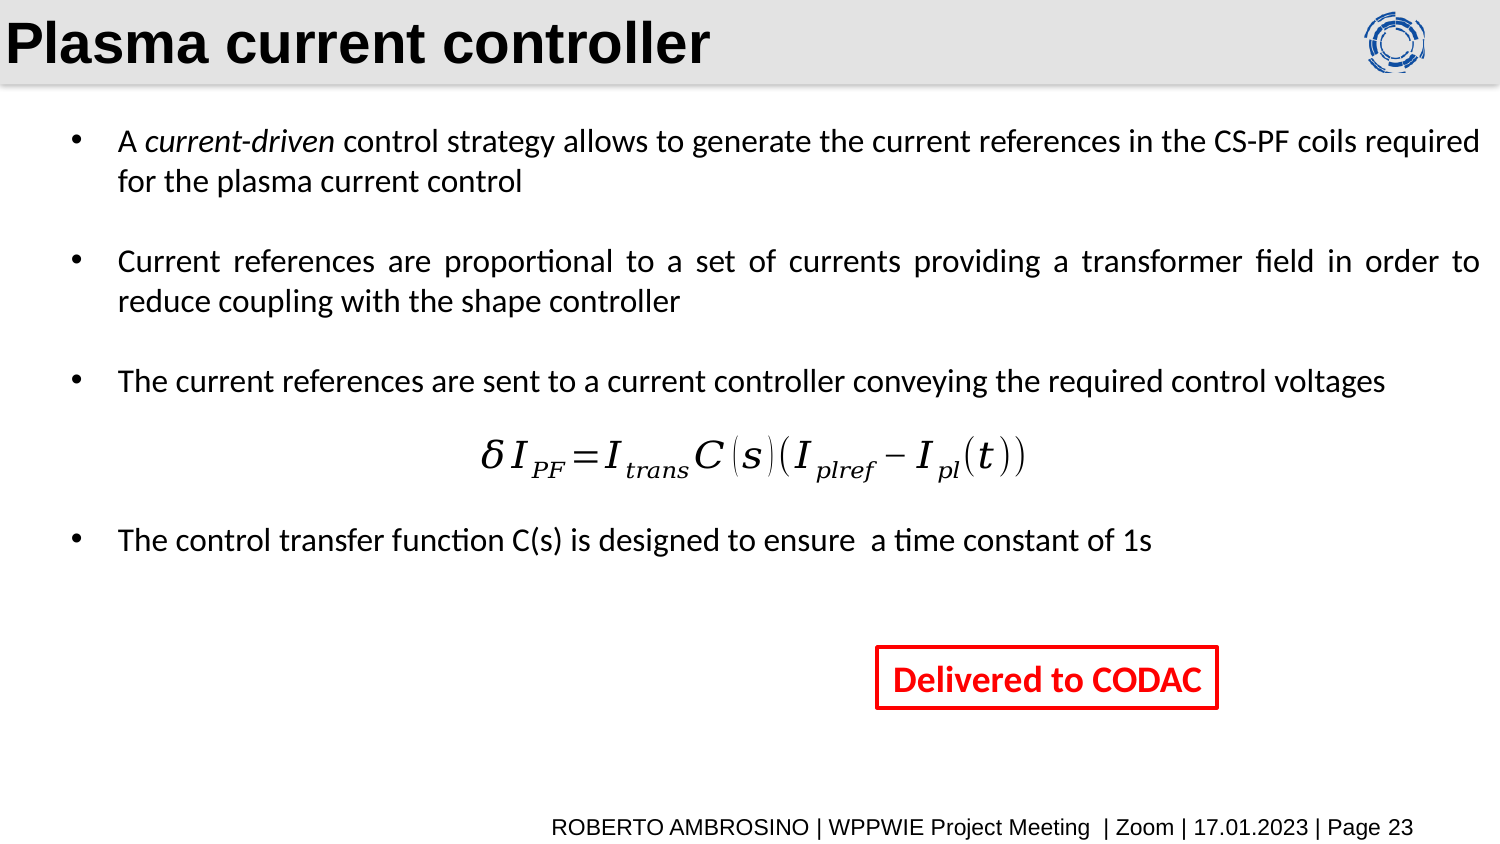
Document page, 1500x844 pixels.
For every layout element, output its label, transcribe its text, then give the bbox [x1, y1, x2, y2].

footer ROBERTO AMBROSINO | WPPWIE Project Meeting | Zoom | 17.01.2023 | Page 23 [76, 805, 1429, 839]
title Plasma current controller [0, 13, 1228, 70]
text_box A current-driven control strategy allows to generate the current references in the CS-PF coils required for the plasma current control Current references are proportional to a set of currents providing a transformer field in order to reduce coupling with the shape controller The current references are sent to a current controller conveying the required control voltages The control transfer function C(s) is designed to ensure a time constant of 1s [56, 111, 1498, 606]
text_box [875, 645, 1219, 710]
